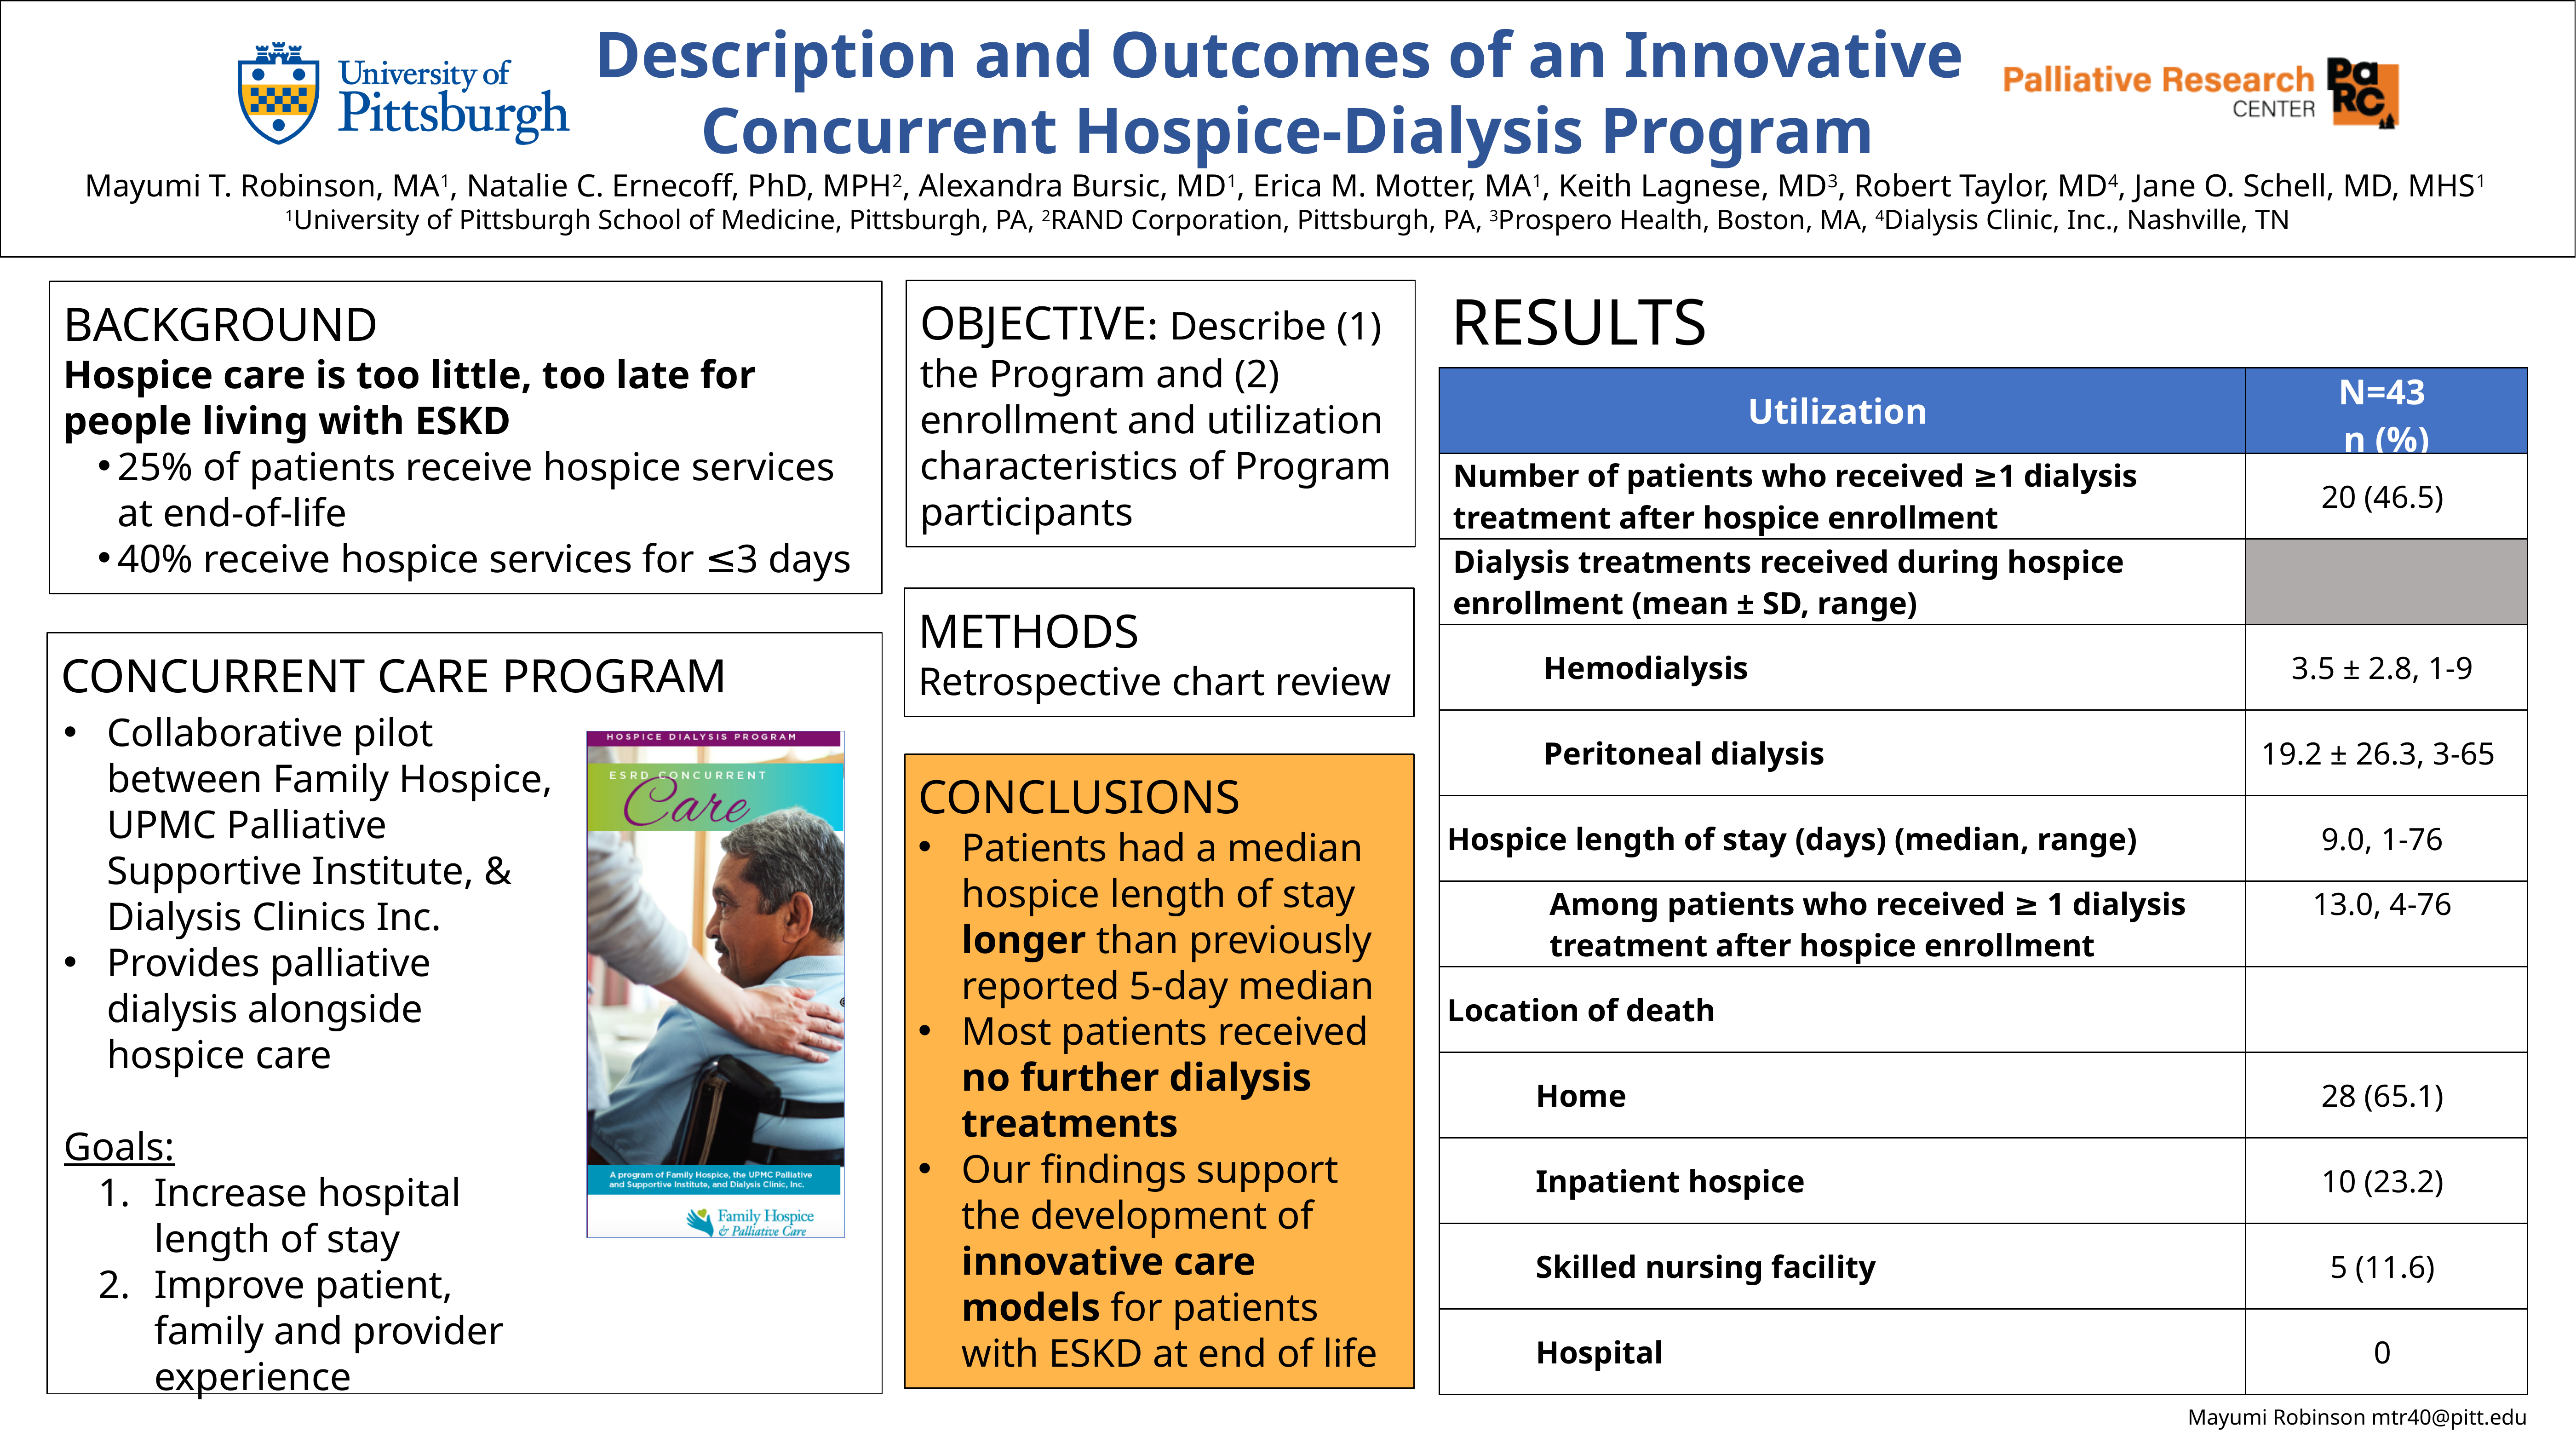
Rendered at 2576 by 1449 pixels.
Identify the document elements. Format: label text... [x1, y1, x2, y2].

text_box Description and Outcomes of an Innovative Concurrent Hospice-Dialysis Program Mayumi T. Robinson, MA1, Natalie C. Ernecoff, PhD, MPH2, Alexandra Bursic, MD1, Erica M. Motter, MA1, Keith Lagnese, MD3, Robert Taylor, MD4, Jane O. Schell, MD, MHS1 1University of Pittsburgh School of Medicine, Pittsburgh, PA, 2RAND Corporation, Pittsburgh, PA, 3Prospero Health, Boston, MA, 4Dialysis Clinic, Inc., Nashville, TN [0, 0, 2576, 257]
table_cell Hospital [1440, 1310, 2245, 1394]
text_box CONCLUSIONS Patients had a median hospice length of stay longer than previously reported 5-day median Most patients received no further dialysis treatments Our findings support the development of innovative care models for patients with ESKD at end of life [905, 754, 1414, 1388]
table_cell Number of patients who received ≥1 dialysis treatment after hospice enrollment [1440, 454, 2245, 538]
picture [586, 731, 845, 1238]
table_cell 0 [2246, 1310, 2527, 1394]
table_cell Among patients who received ≥ 1 dialysis treatment after hospice enrollment [1440, 882, 2245, 966]
text_box RESULTS [1444, 278, 2523, 361]
table_cell 5 (11.6) [2246, 1224, 2527, 1308]
table_cell Peritoneal dialysis [1440, 711, 2245, 795]
table_cell [2246, 967, 2527, 1052]
table_cell 3.5 ± 2.8, 1-9 [2246, 625, 2527, 709]
text_box Collaborative pilot between Family Hospice, UPMC Palliative Supportive Institute, & Dialysis Clinics Inc. Provides palliative dialysis alongside hospice care Goals: Increase hospital length of stay Improve patient, family and provider experience [57, 705, 577, 1449]
text_box METHODS Retrospective chart review [904, 588, 1414, 717]
table_cell Hemodialysis [1440, 625, 2245, 709]
table_cell 9.0, 1-76 [2246, 796, 2527, 880]
text_box BACKGROUND Hospice care is too little, too late for people living with ESKD 25% of patients receive hospice services at end-of-life 40% receive hospice services for ≤3 days [50, 281, 882, 594]
text_box OBJECTIVE: Describe (1) the Program and (2) enrollment and utilization characteristics of Program participants [906, 280, 1416, 547]
table_cell 28 (65.1) [2246, 1053, 2527, 1137]
table_cell 19.2 ± 26.3, 3-65 [2246, 711, 2527, 795]
table_cell Home [1440, 1053, 2245, 1137]
table_header Utilization [1440, 368, 2245, 453]
text_box Mayumi Robinson mtr40@pitt.edu [2152, 1400, 2528, 1433]
table_header N=43 n (%) [2246, 368, 2527, 453]
table_cell Hospice length of stay (days) (median, range) [1440, 796, 2245, 880]
table_cell Skilled nursing facility [1440, 1224, 2245, 1308]
table_cell Inpatient hospice [1440, 1138, 2245, 1223]
table_cell Location of death [1440, 967, 2245, 1052]
picture [238, 42, 570, 145]
table_cell Dialysis treatments received during hospice enrollment (mean ± SD, range) [1440, 540, 2245, 624]
table_cell 10 (23.2) [2246, 1138, 2527, 1223]
text_box CONCURRENT CARE PROGRAM [47, 632, 882, 1394]
picture [1950, 0, 2444, 194]
table_cell 20 (46.5) [2246, 454, 2527, 538]
table_cell [2246, 540, 2527, 624]
table_cell 13.0, 4-76 [2246, 882, 2527, 966]
